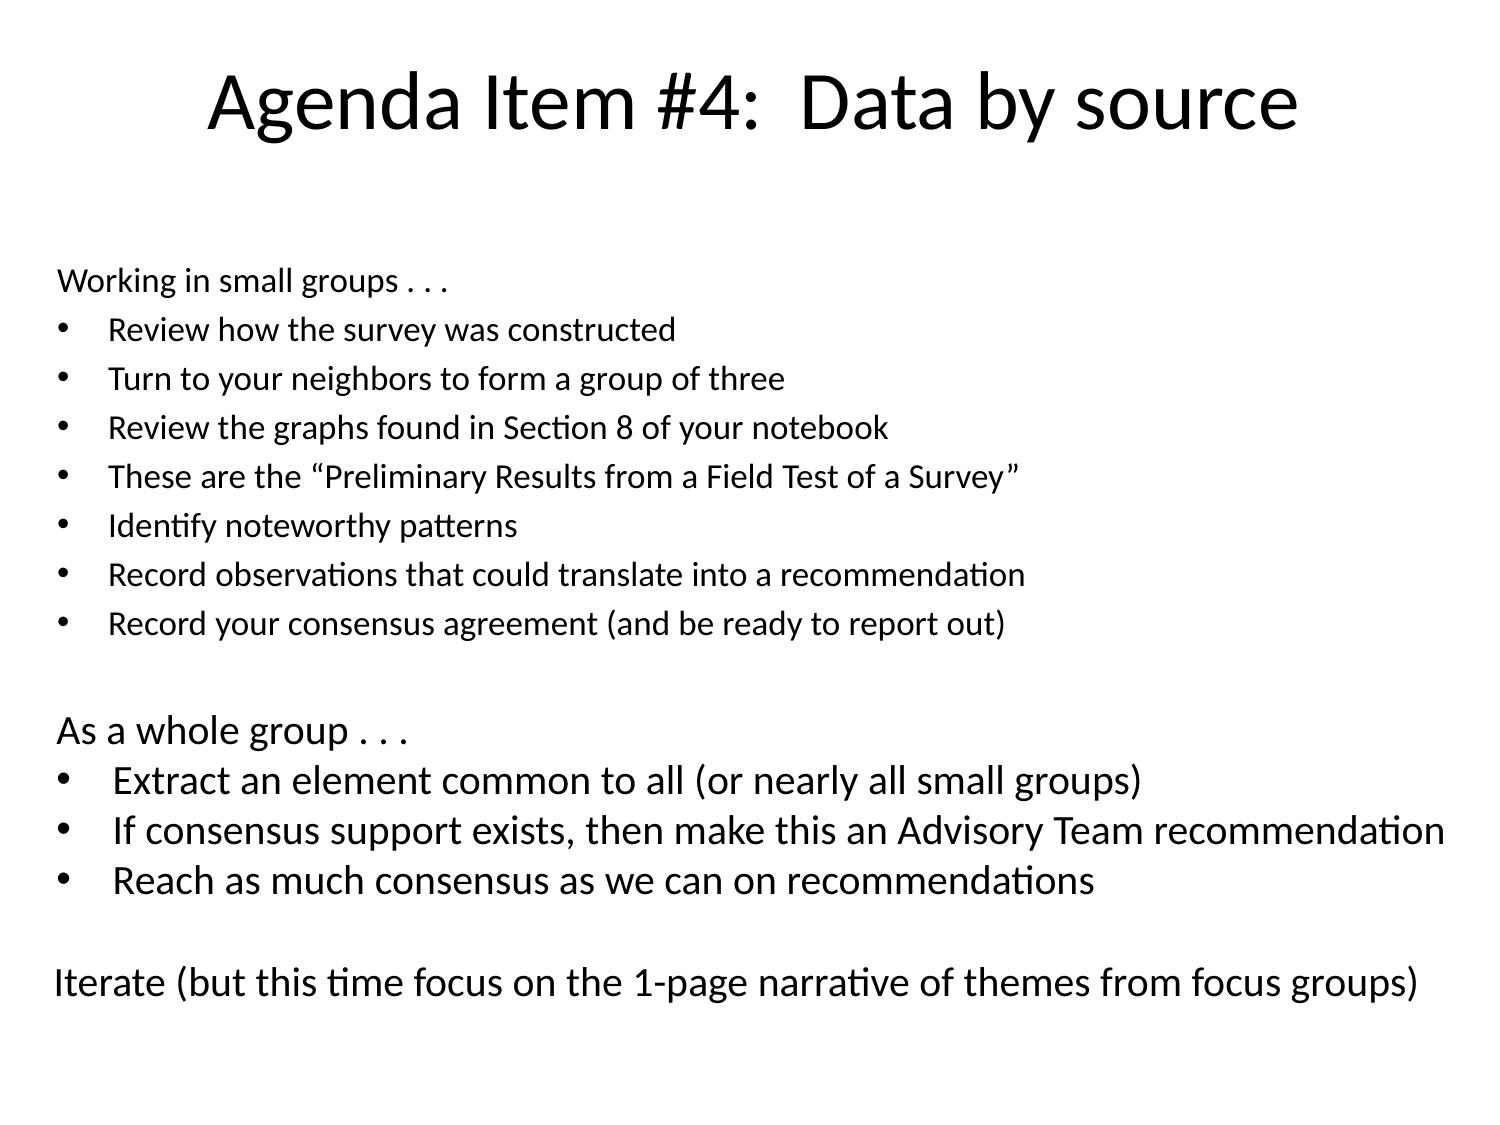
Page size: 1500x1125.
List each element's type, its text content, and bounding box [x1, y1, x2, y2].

text_box As a whole group . . . Extract an element common to all (or nearly all small groups) If consensus support exists, then make this an Advisory Team recommendation Reach as much consensus as we can on recommendations [41, 695, 1467, 911]
text_box Iterate (but this time focus on the 1-page narrative of themes from focus groups) [39, 947, 1439, 1013]
title Agenda Item #4: Data by source [79, 3, 1430, 191]
list Working in small groups . . . Review how the survey was constructed Turn to your neighbors to form a group of three Review the graphs found in Section 8 of your notebook These are the “Preliminary Results from a Field Test of a Survey” Identify noteworthy patterns Record observations that could translate into a recommendation Record your consensus agreement (and be ready to report out) [42, 249, 1500, 650]
